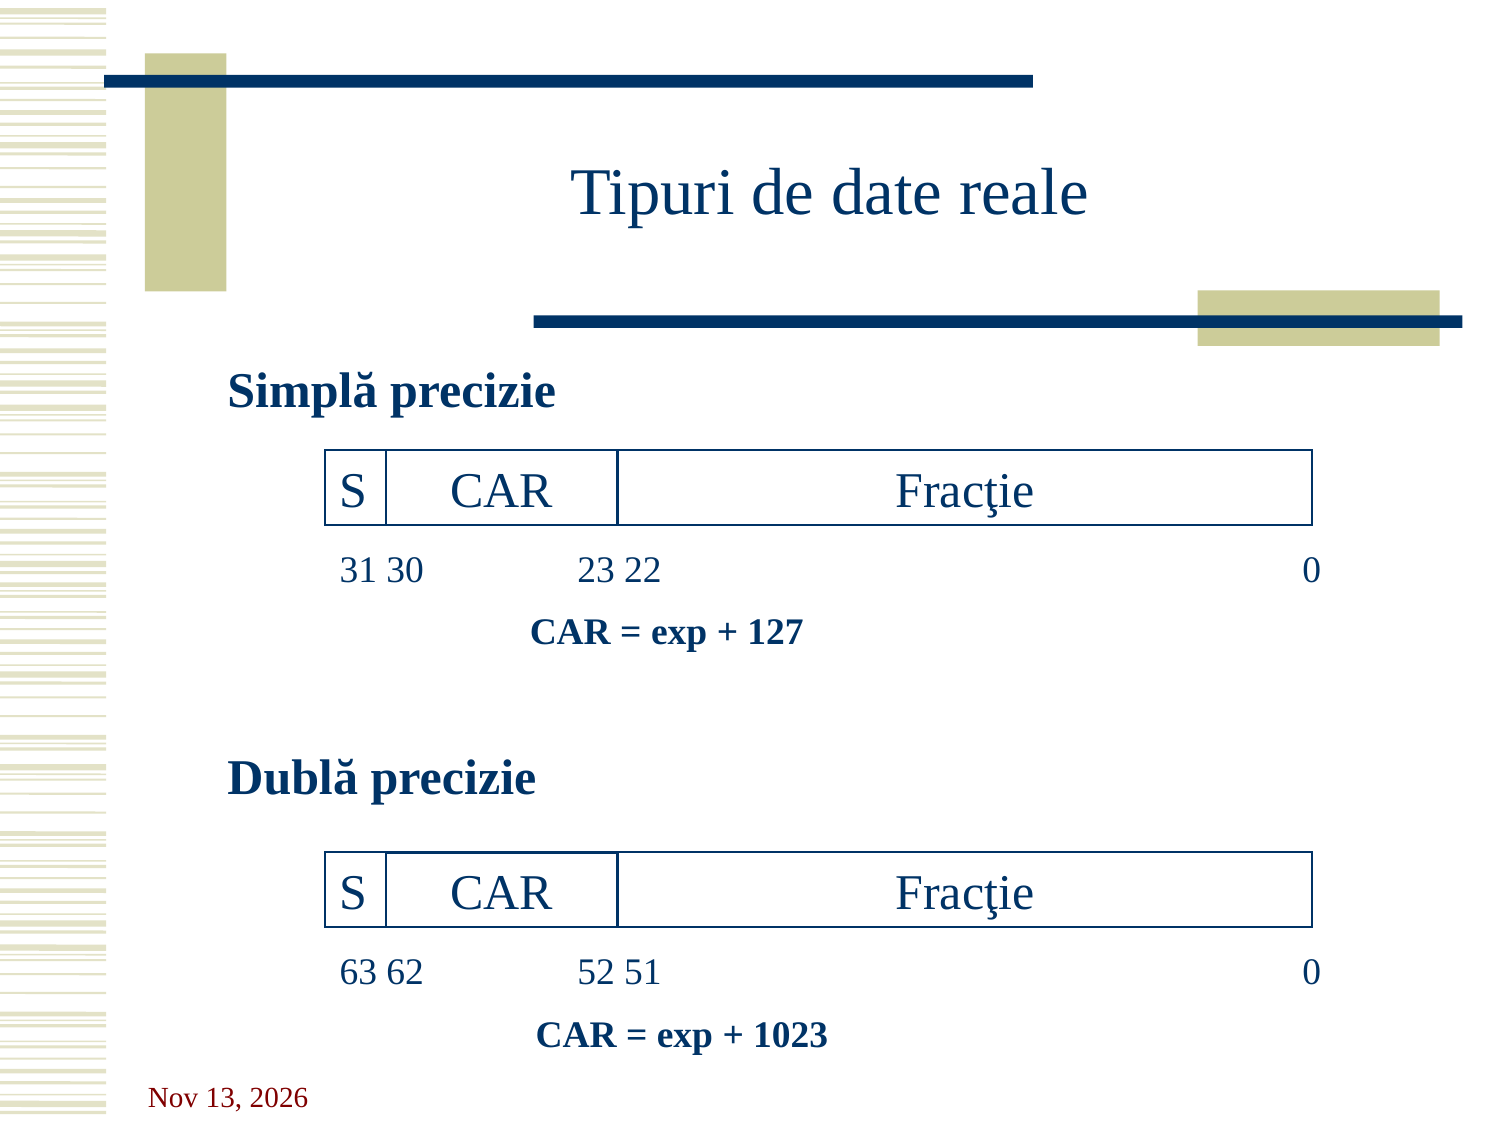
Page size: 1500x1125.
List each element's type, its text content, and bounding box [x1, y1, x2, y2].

text_box Dublă precizie [212, 737, 552, 813]
text_box CAR = exp + 1023 [520, 1008, 875, 1062]
slide_number 11-Oct-23 [132, 1045, 446, 1121]
title Tipuri de date reale [225, 99, 1436, 288]
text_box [324, 852, 1438, 1001]
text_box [212, 349, 1438, 660]
